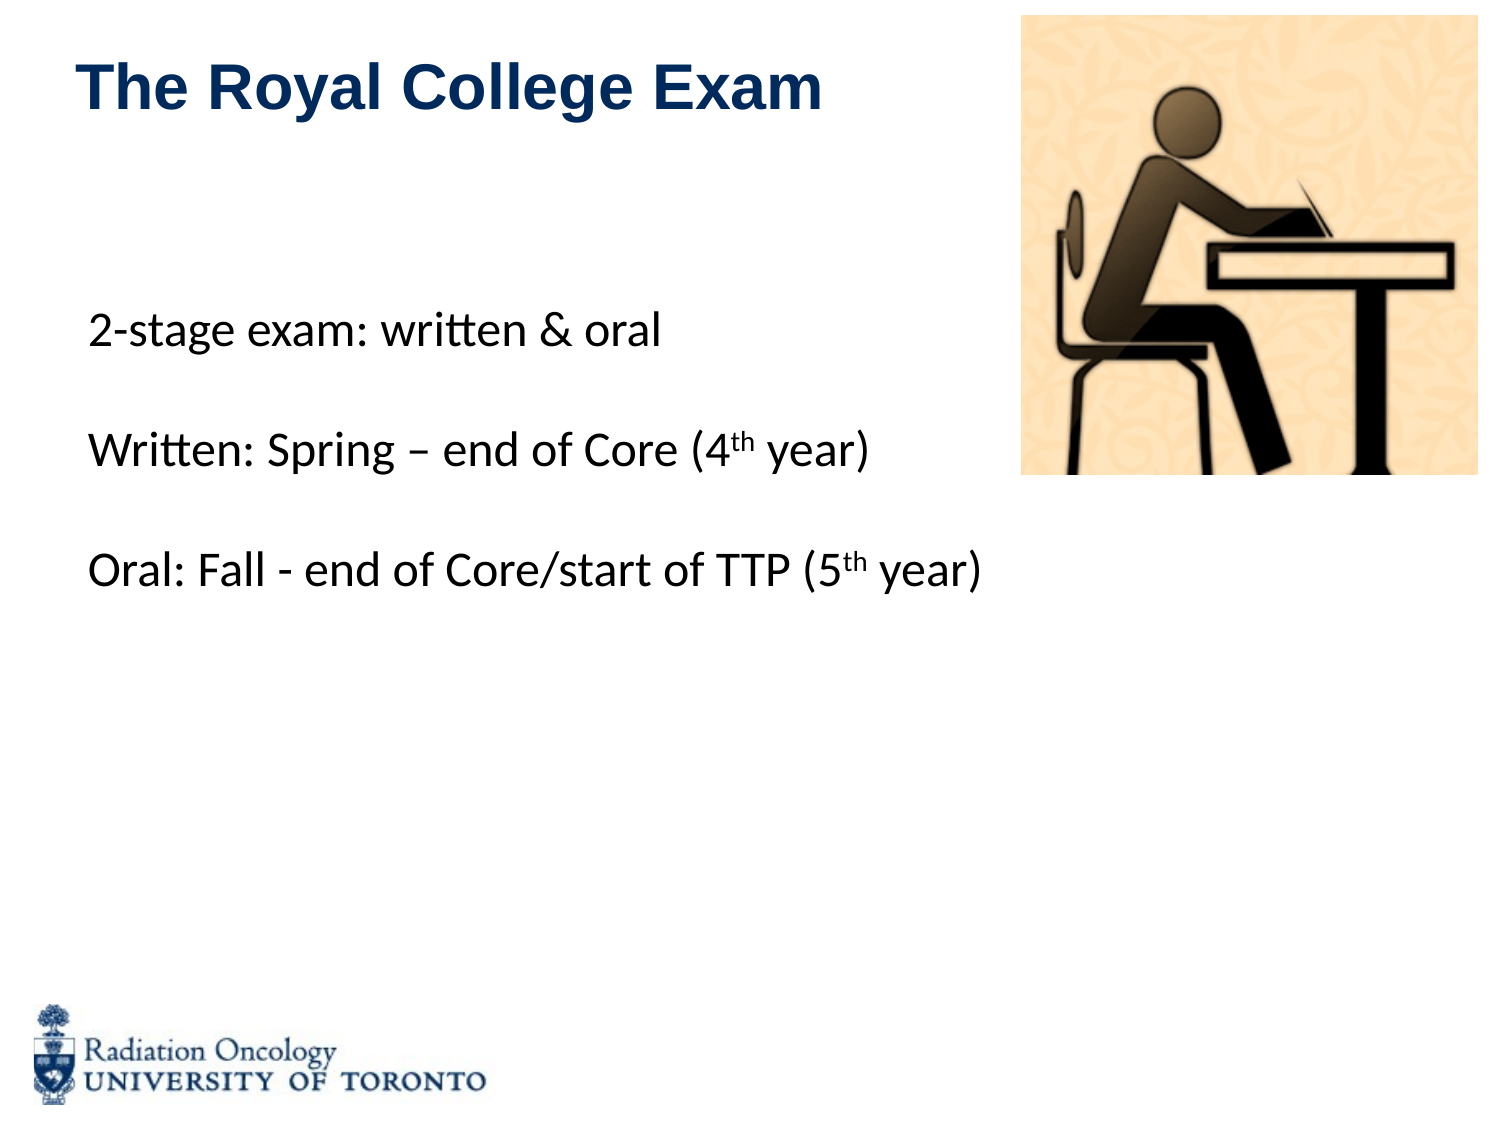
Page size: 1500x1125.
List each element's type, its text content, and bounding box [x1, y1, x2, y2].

picture [33, 1004, 496, 1105]
title The Royal College Exam [75, 45, 913, 233]
picture [1020, 15, 1478, 476]
list 2-stage exam: written & oral Written: Spring – end of Core (4th year) Oral: Fall - end of Core/start of TTP (5th year) [87, 236, 1413, 645]
